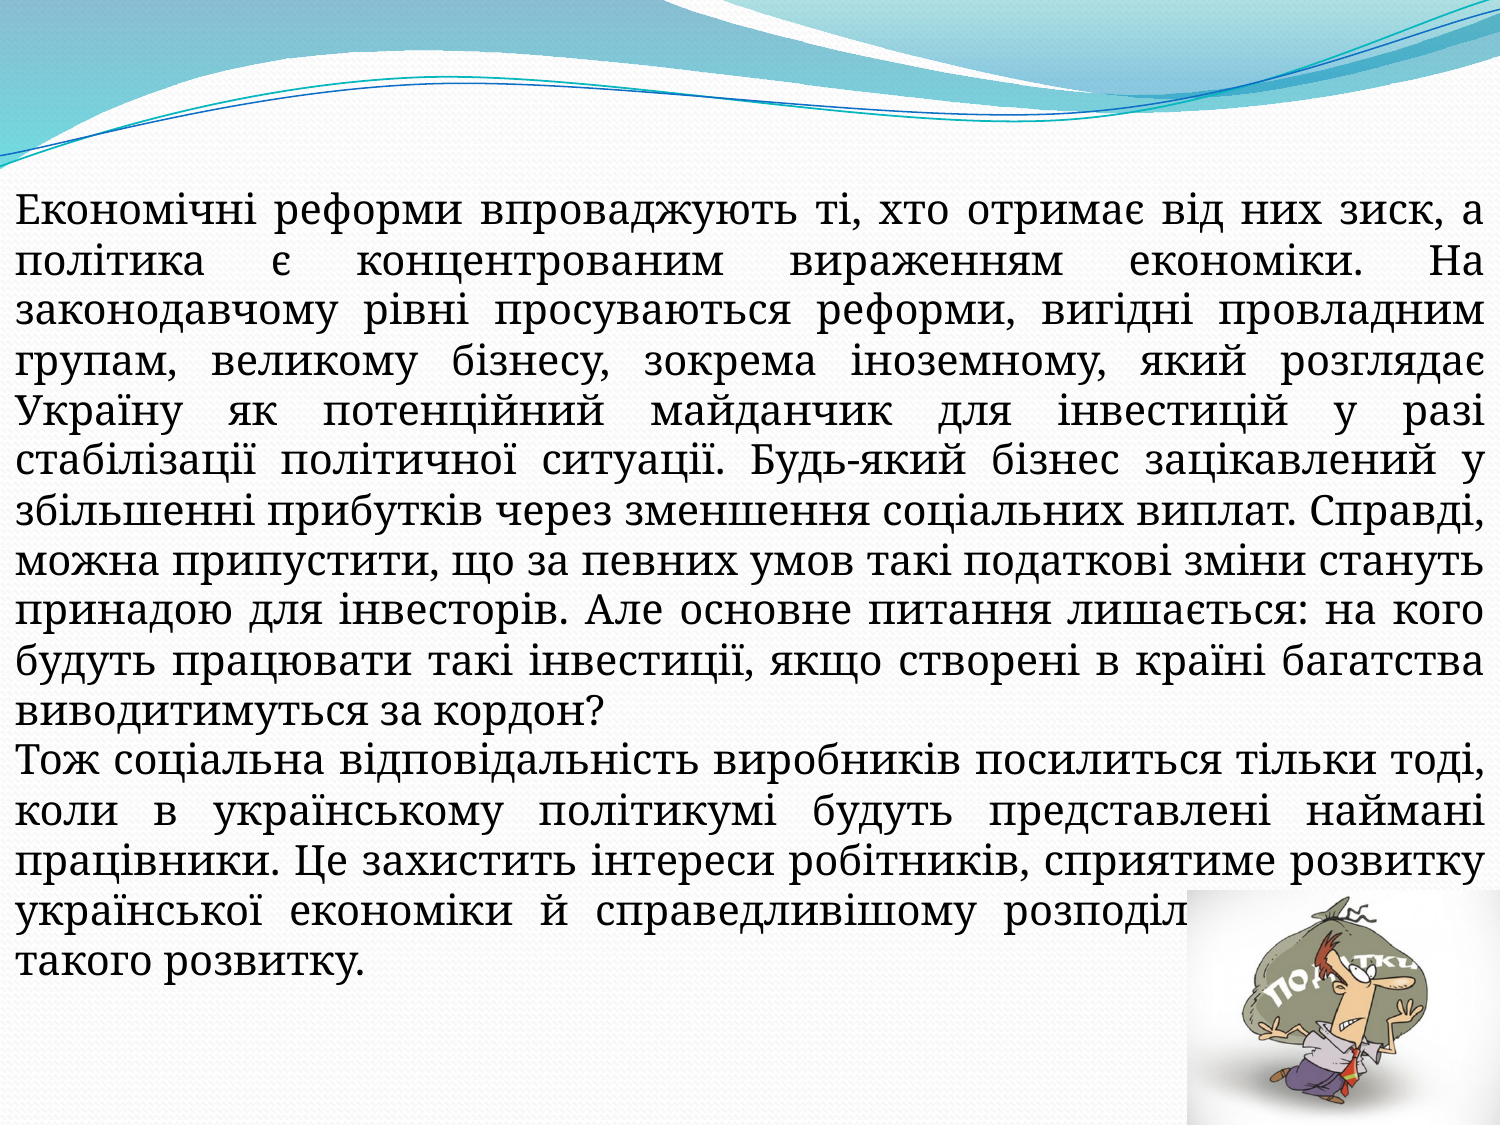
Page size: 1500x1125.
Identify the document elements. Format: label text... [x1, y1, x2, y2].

text_box Економічні реформи впроваджують ті, хто отримає від них зиск, а політика є концентрованим вираженням економіки. На законодавчому рівні просуваються реформи, вигідні провладним групам, великому бізнесу, зокрема іноземному, який розглядає Україну як потенційний майданчик для інвестицій у разі стабілізації політичної ситуації. Будь-який бізнес зацікавлений у збільшенні прибутків через зменшення соціальних виплат. Справді, можна припустити, що за певних умов такі податкові зміни стануть принадою для інвесторів. Але основне питання лишається: на кого будуть працювати такі інвестиції, якщо створені в країні багатства виводитимуться за кордон? Тож соціальна відповідальність виробників посилиться тільки тоді, коли в українському політикумі будуть представлені наймані працівники. Це захистить інтереси робітників, сприятиме розвитку української економіки й справедливішому розподілу результатів такого розвитку. [0, 175, 1500, 1041]
picture [1187, 890, 1500, 1125]
